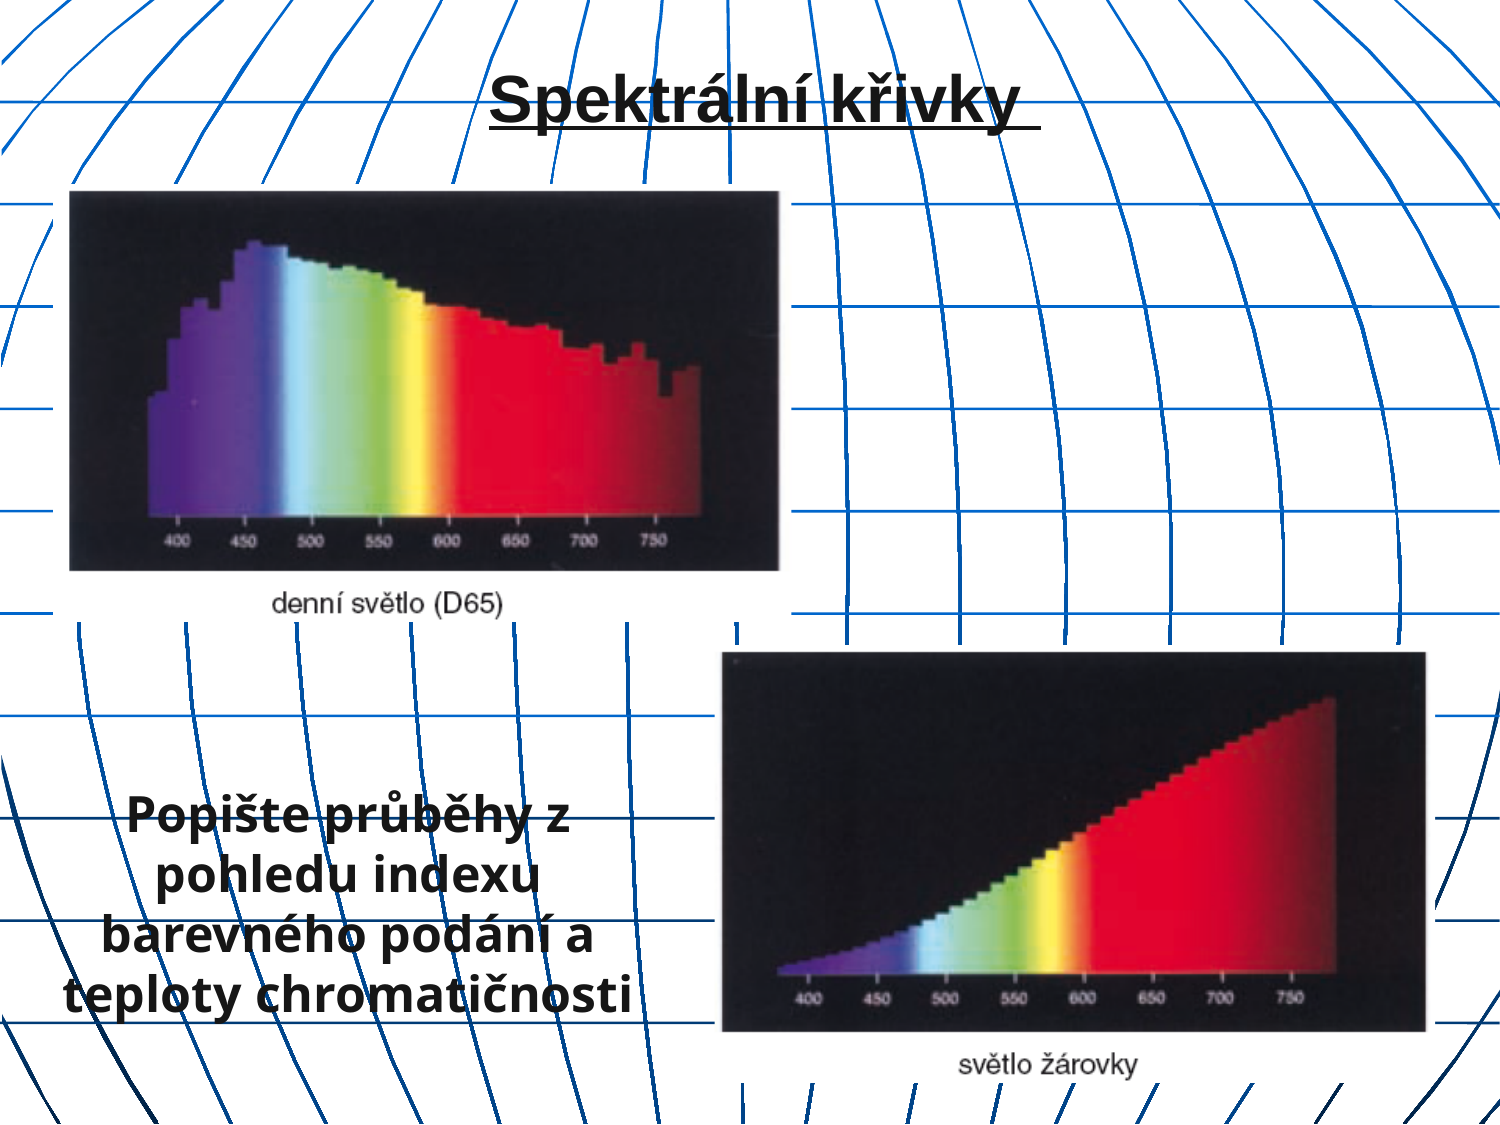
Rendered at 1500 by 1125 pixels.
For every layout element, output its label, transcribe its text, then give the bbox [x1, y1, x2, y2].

picture [714, 645, 1436, 1083]
text_box Spektrální křivky [53, 30, 1477, 161]
picture [53, 184, 792, 622]
text_box Popište průběhy z pohledu indexu barevného podání a teploty chromatičnosti [29, 774, 668, 1030]
